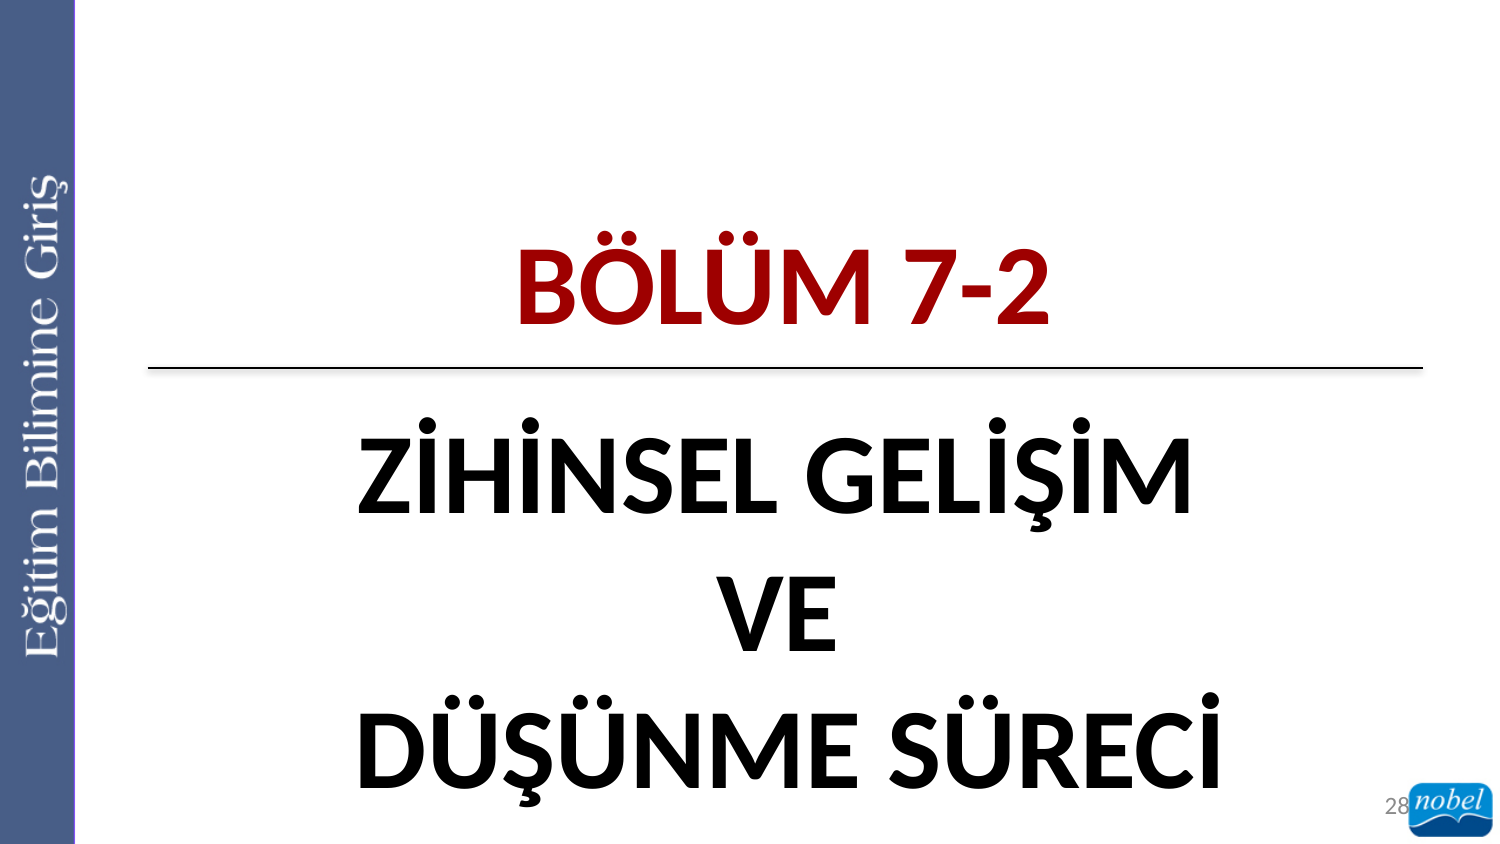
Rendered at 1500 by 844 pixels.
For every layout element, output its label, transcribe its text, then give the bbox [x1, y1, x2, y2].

text_box BÖLÜM 7-2 [499, 202, 1069, 355]
picture [0, 0, 1500, 844]
text_box ZİHİNSEL GELİŞİM VE DÜŞÜNME SÜRECİ [340, 391, 1242, 819]
slide_number 28 [1074, 782, 1425, 827]
